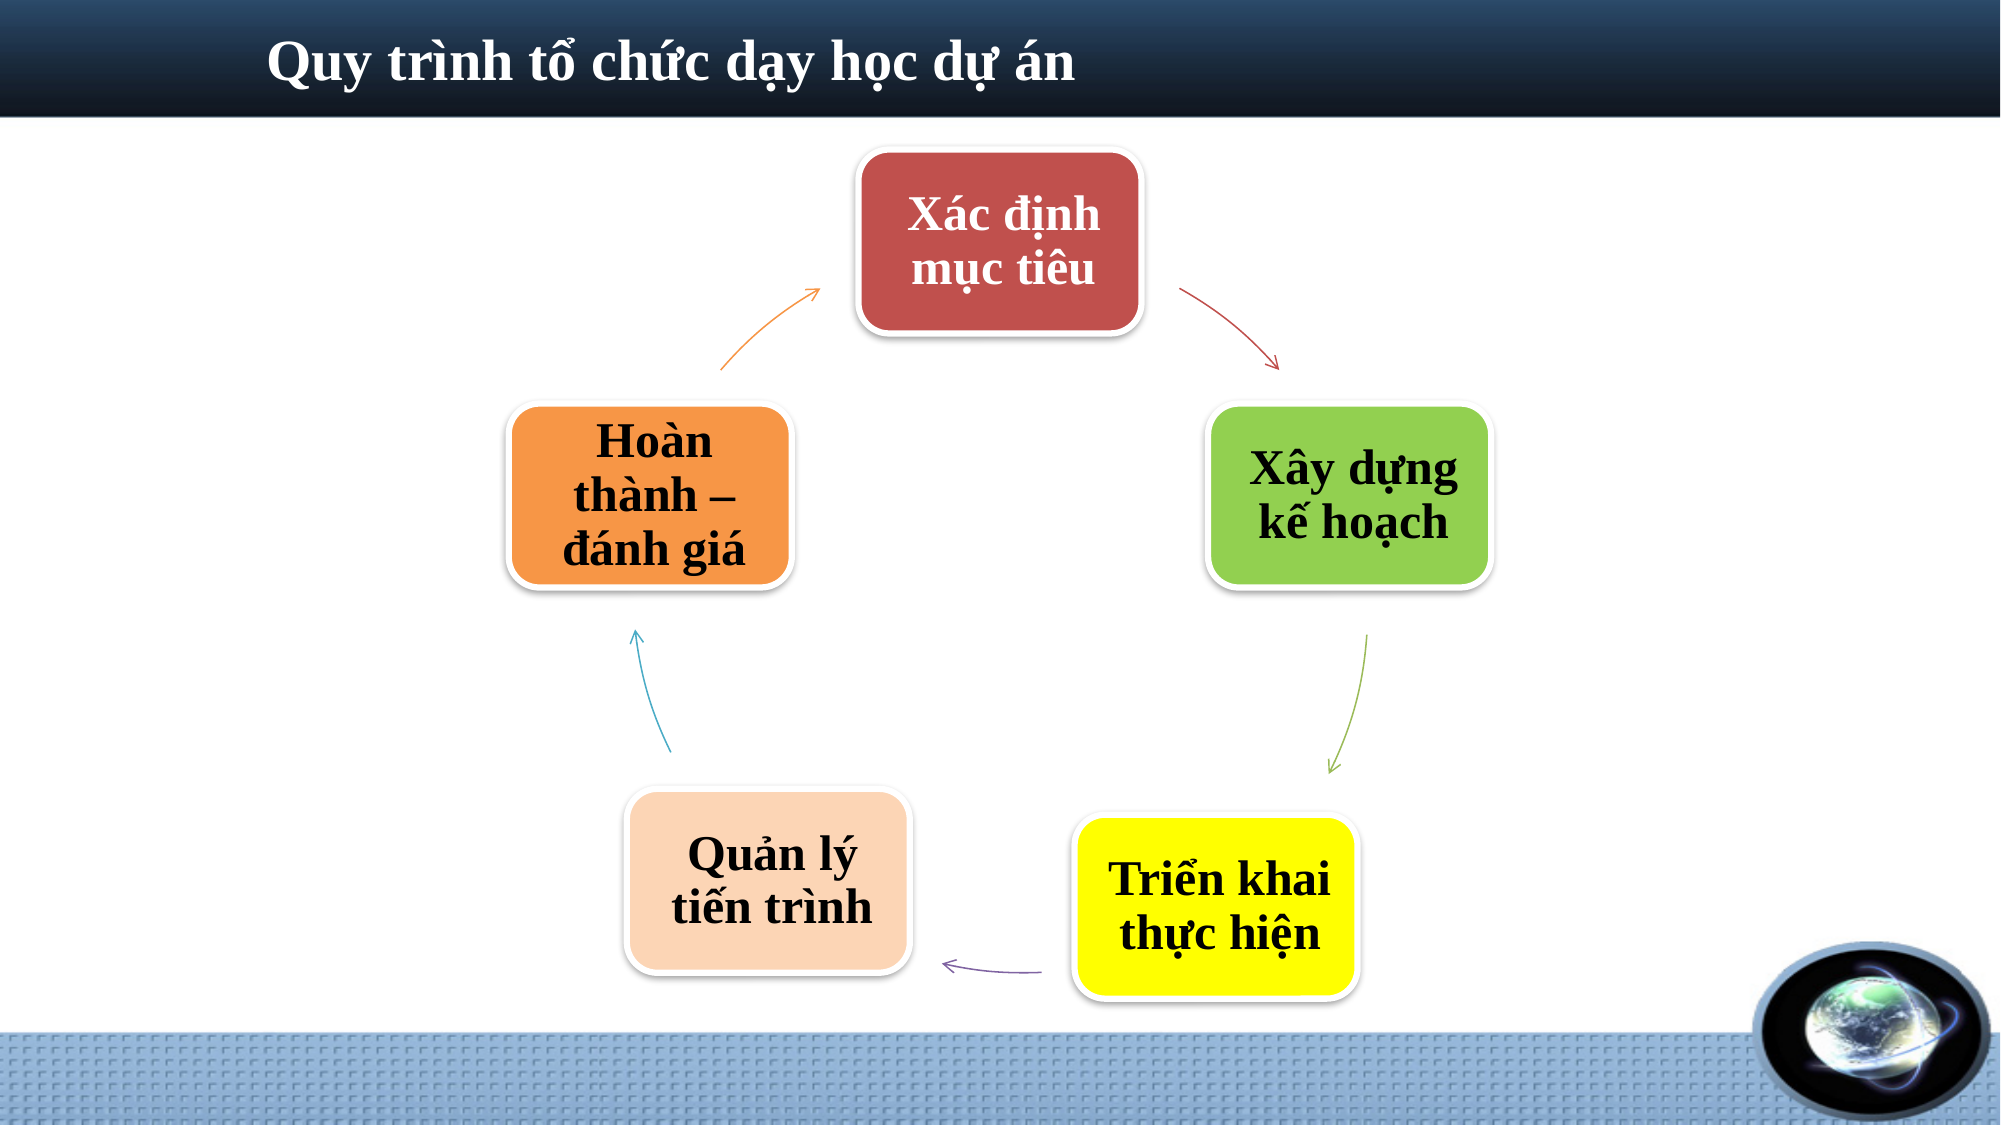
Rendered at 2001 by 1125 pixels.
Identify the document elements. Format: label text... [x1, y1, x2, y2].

picture [0, 0, 2001, 1125]
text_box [290, 148, 1709, 1012]
title Quy trình tổ chức dạy học dự án [251, 0, 1750, 114]
